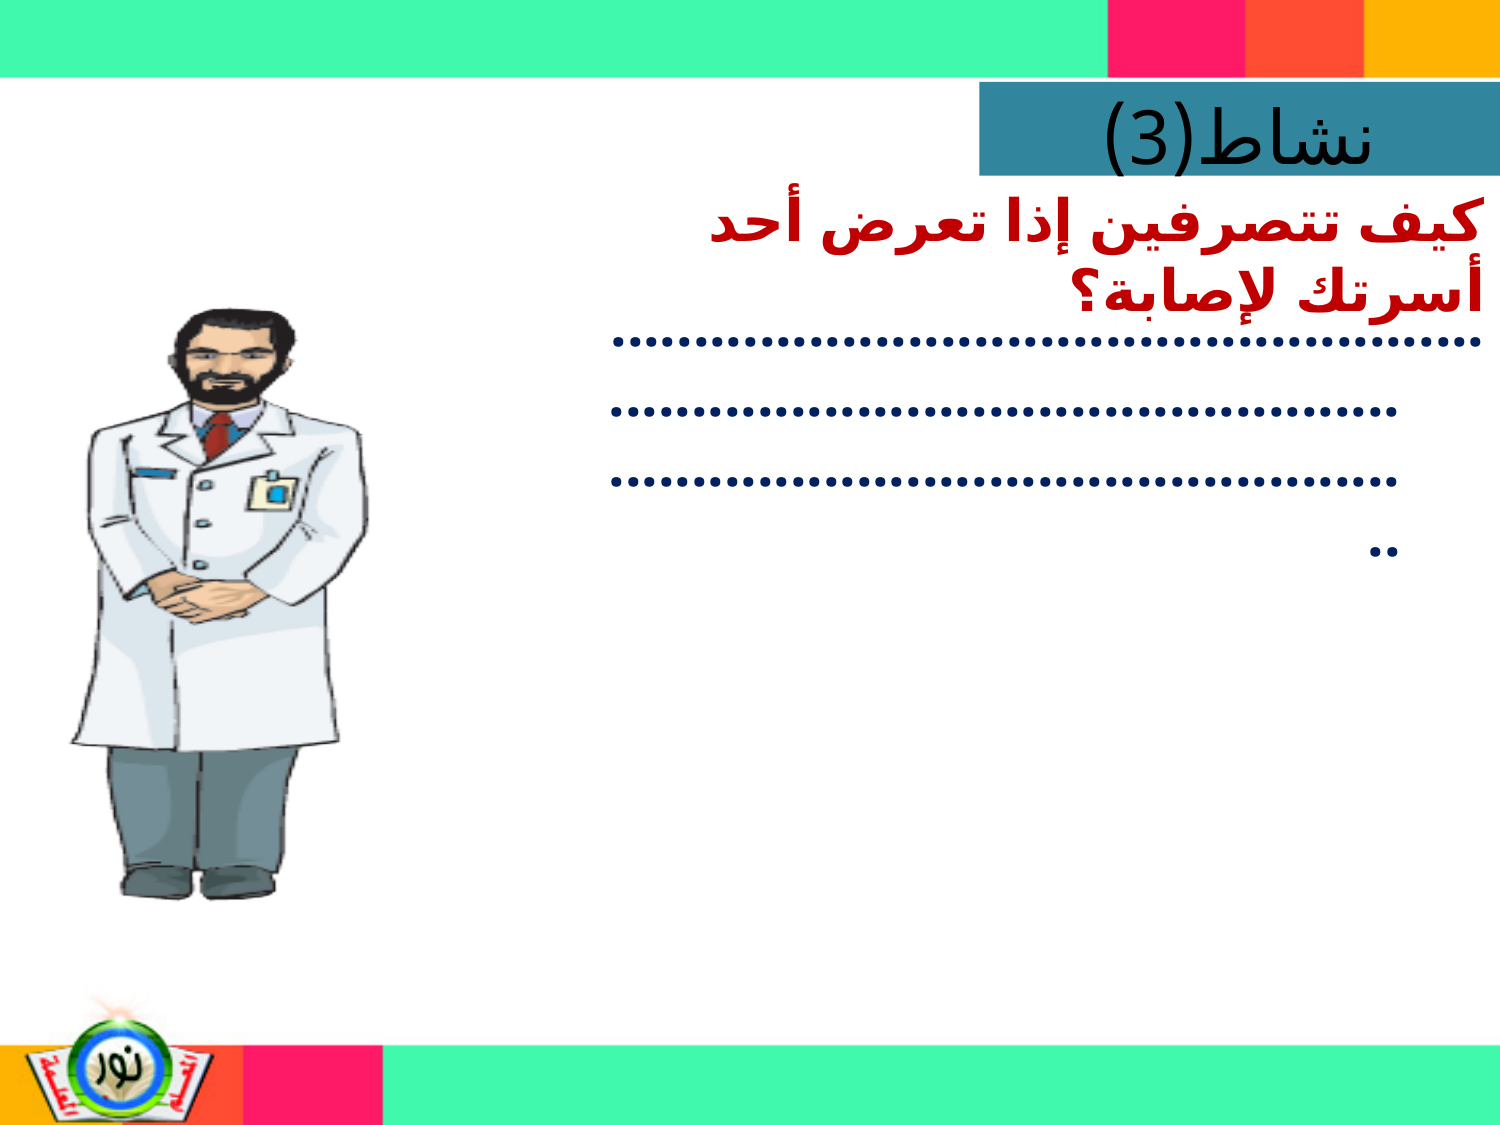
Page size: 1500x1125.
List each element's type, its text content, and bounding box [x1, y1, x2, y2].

text_box نشاط(3) [979, 81, 1500, 175]
text_box كيف تتصرفين إذا تعرض أحد أسرتك لإصابة؟ [592, 175, 1500, 281]
picture [0, 0, 1500, 1125]
text_box ....................................................................................................................................................... [581, 281, 1500, 576]
